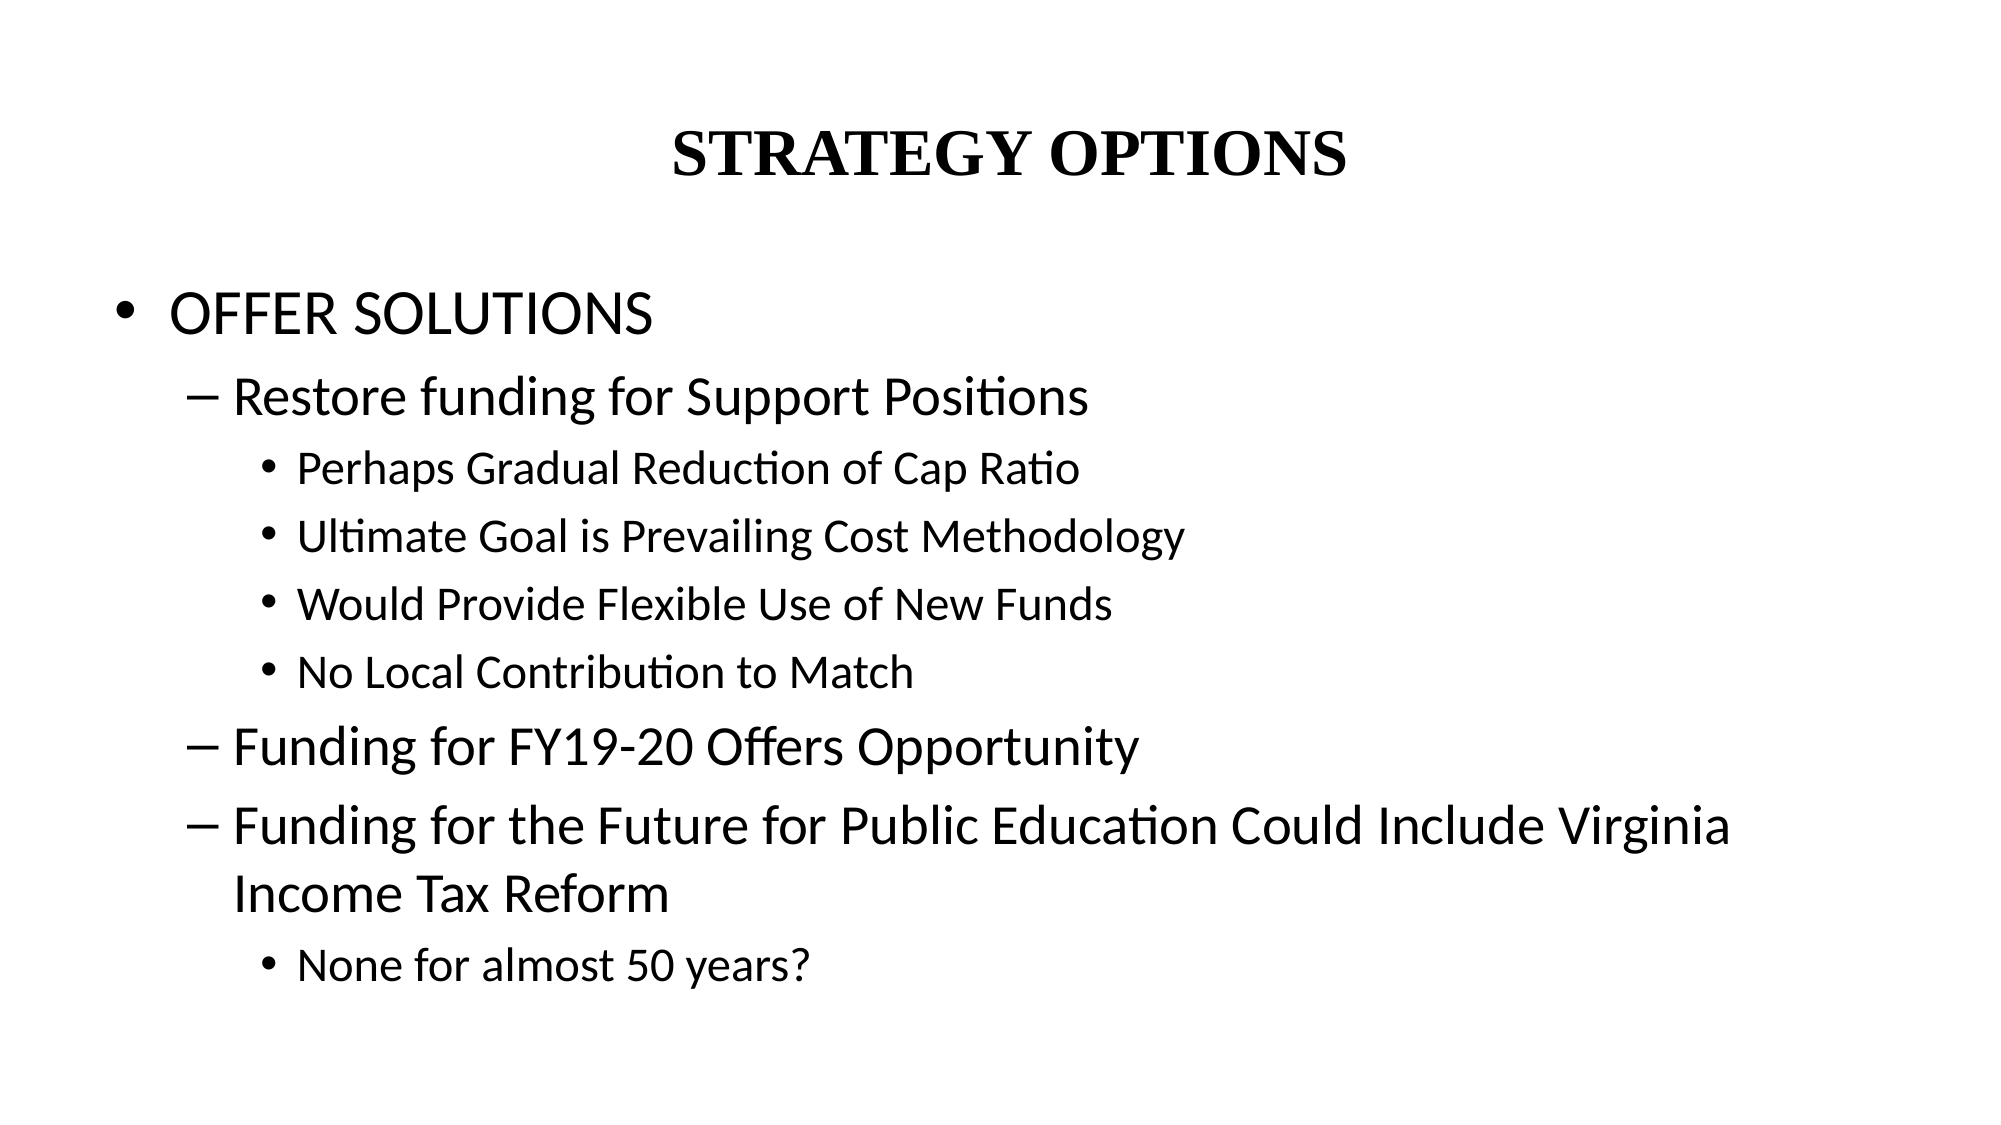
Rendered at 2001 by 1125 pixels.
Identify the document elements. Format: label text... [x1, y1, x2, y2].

title STRATEGY OPTIONS [99, 45, 1900, 233]
list OFFER SOLUTIONS Restore funding for Support Positions Perhaps Gradual Reduction of Cap Ratio Ultimate Goal is Prevailing Cost Methodology Would Provide Flexible Use of New Funds No Local Contribution to Match Funding for FY19-20 Offers Opportunity Funding for the Future for Public Education Could Include Virginia Income Tax Reform None for almost 50 years? [99, 262, 1900, 1005]
